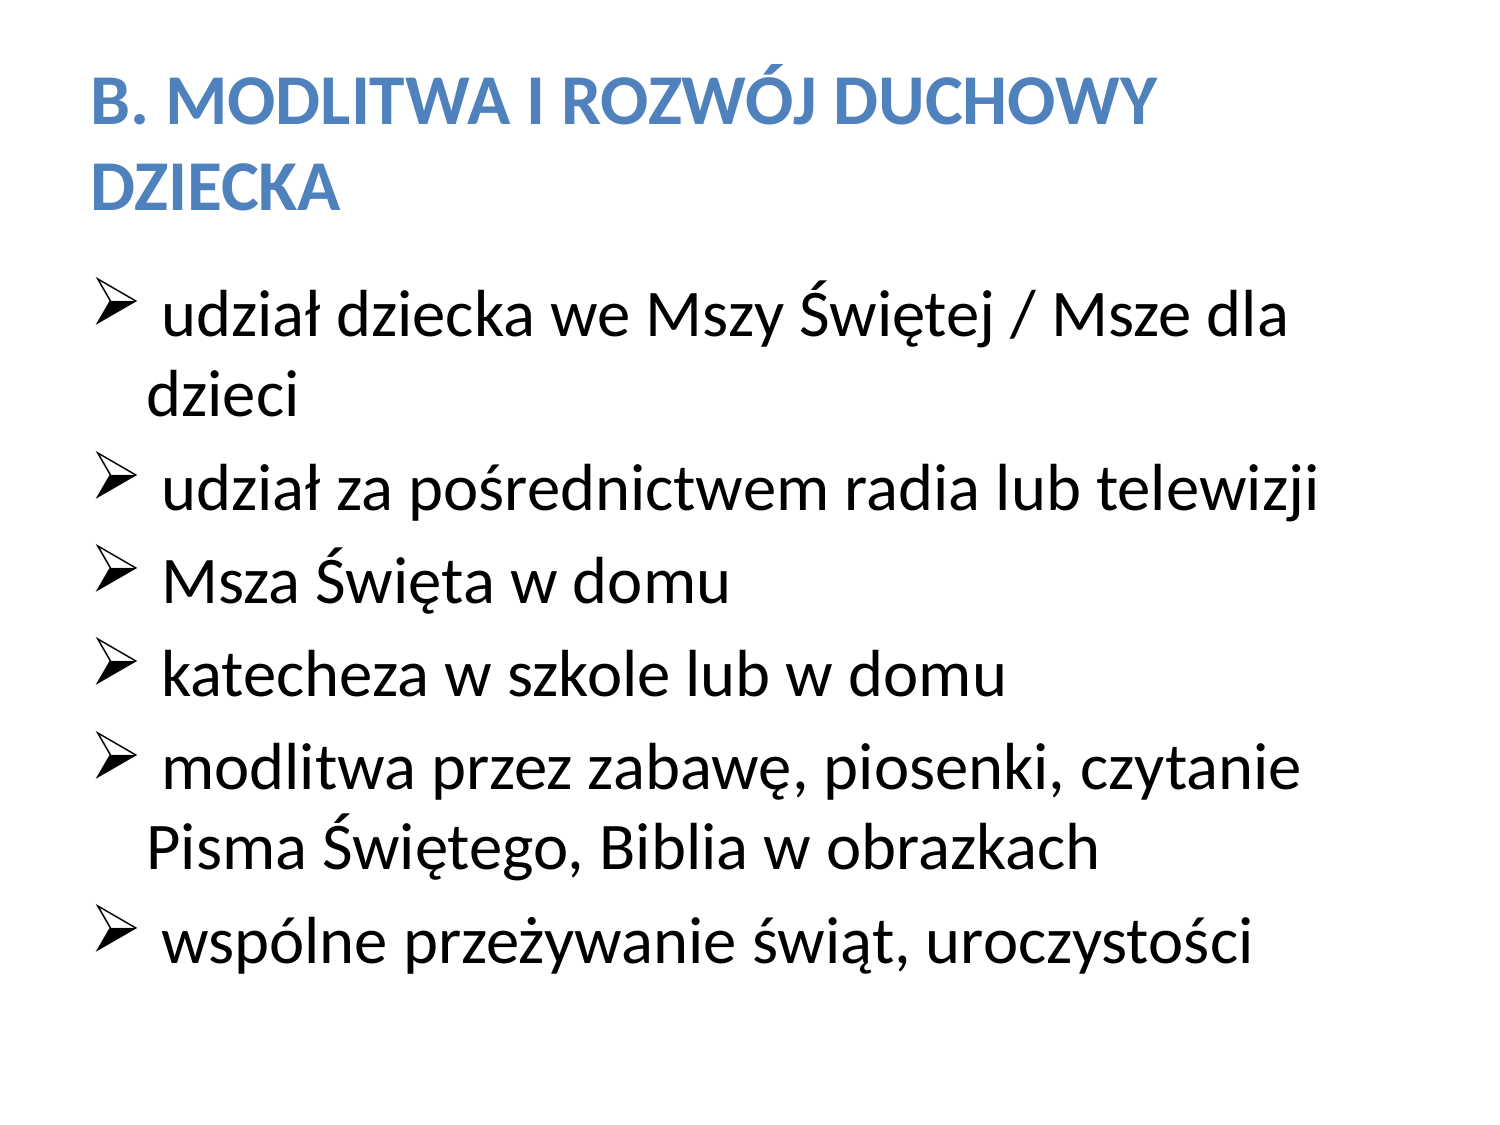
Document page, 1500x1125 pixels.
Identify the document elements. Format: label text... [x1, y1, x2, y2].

title B. MODLITWA I ROZWÓJ DUCHOWY DZIECKA [75, 45, 1425, 233]
list udział dziecka we Mszy Świętej / Msze dla dzieci udział za pośrednictwem radia lub telewizji Msza Święta w domu katecheza w szkole lub w domu modlitwa przez zabawę, piosenki, czytanie Pisma Świętego, Biblia w obrazkach wspólne przeżywanie świąt, uroczystości [75, 262, 1425, 1005]
